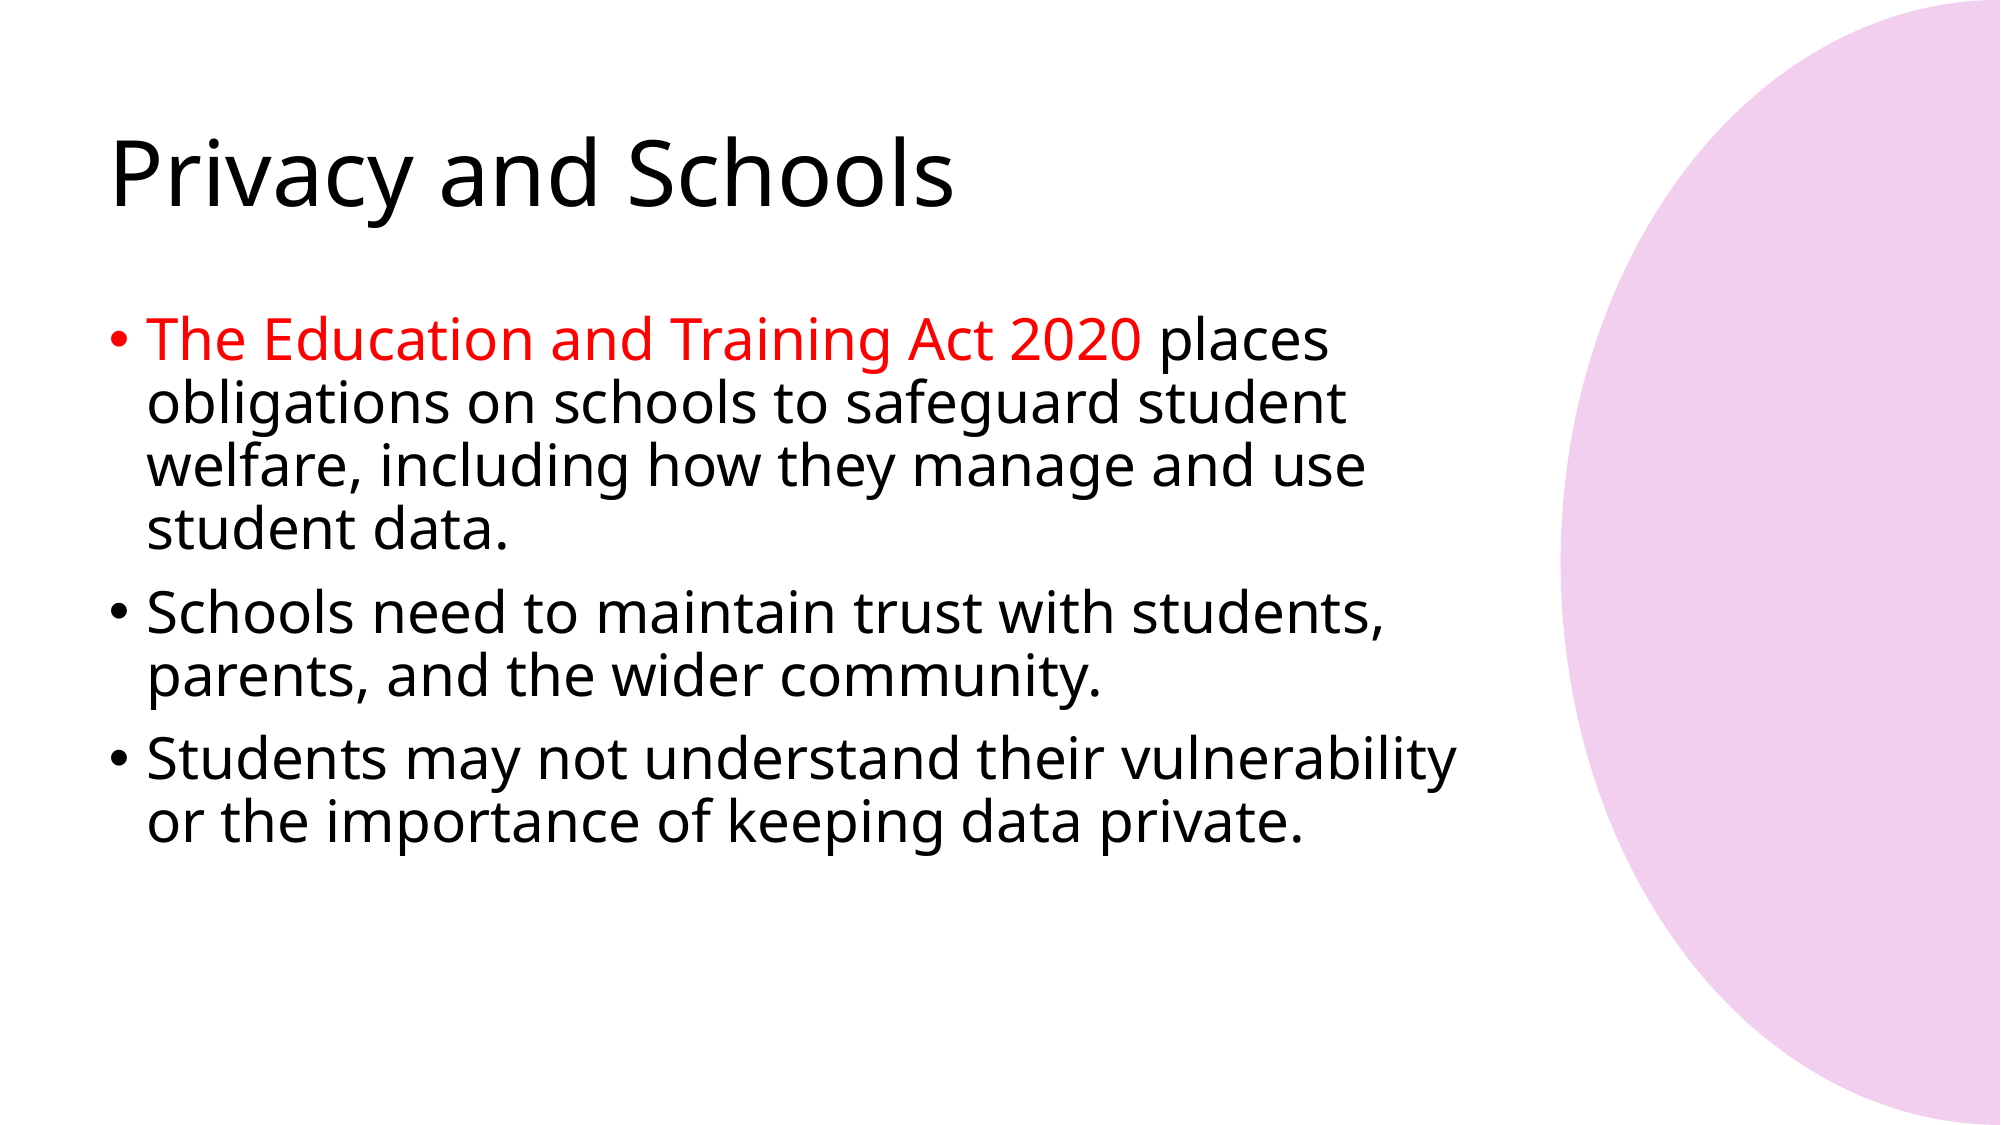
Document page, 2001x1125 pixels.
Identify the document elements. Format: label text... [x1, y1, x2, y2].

title Privacy and Schools [93, 67, 1819, 286]
list The Education and Training Act 2020 places obligations on schools to safeguard student welfare, including how they manage and use student data. Schools need to maintain trust with students, parents, and the wider community. Students may not understand their vulnerability or the importance of keeping data private. [93, 302, 1518, 1017]
text_box [1559, 0, 2000, 1125]
